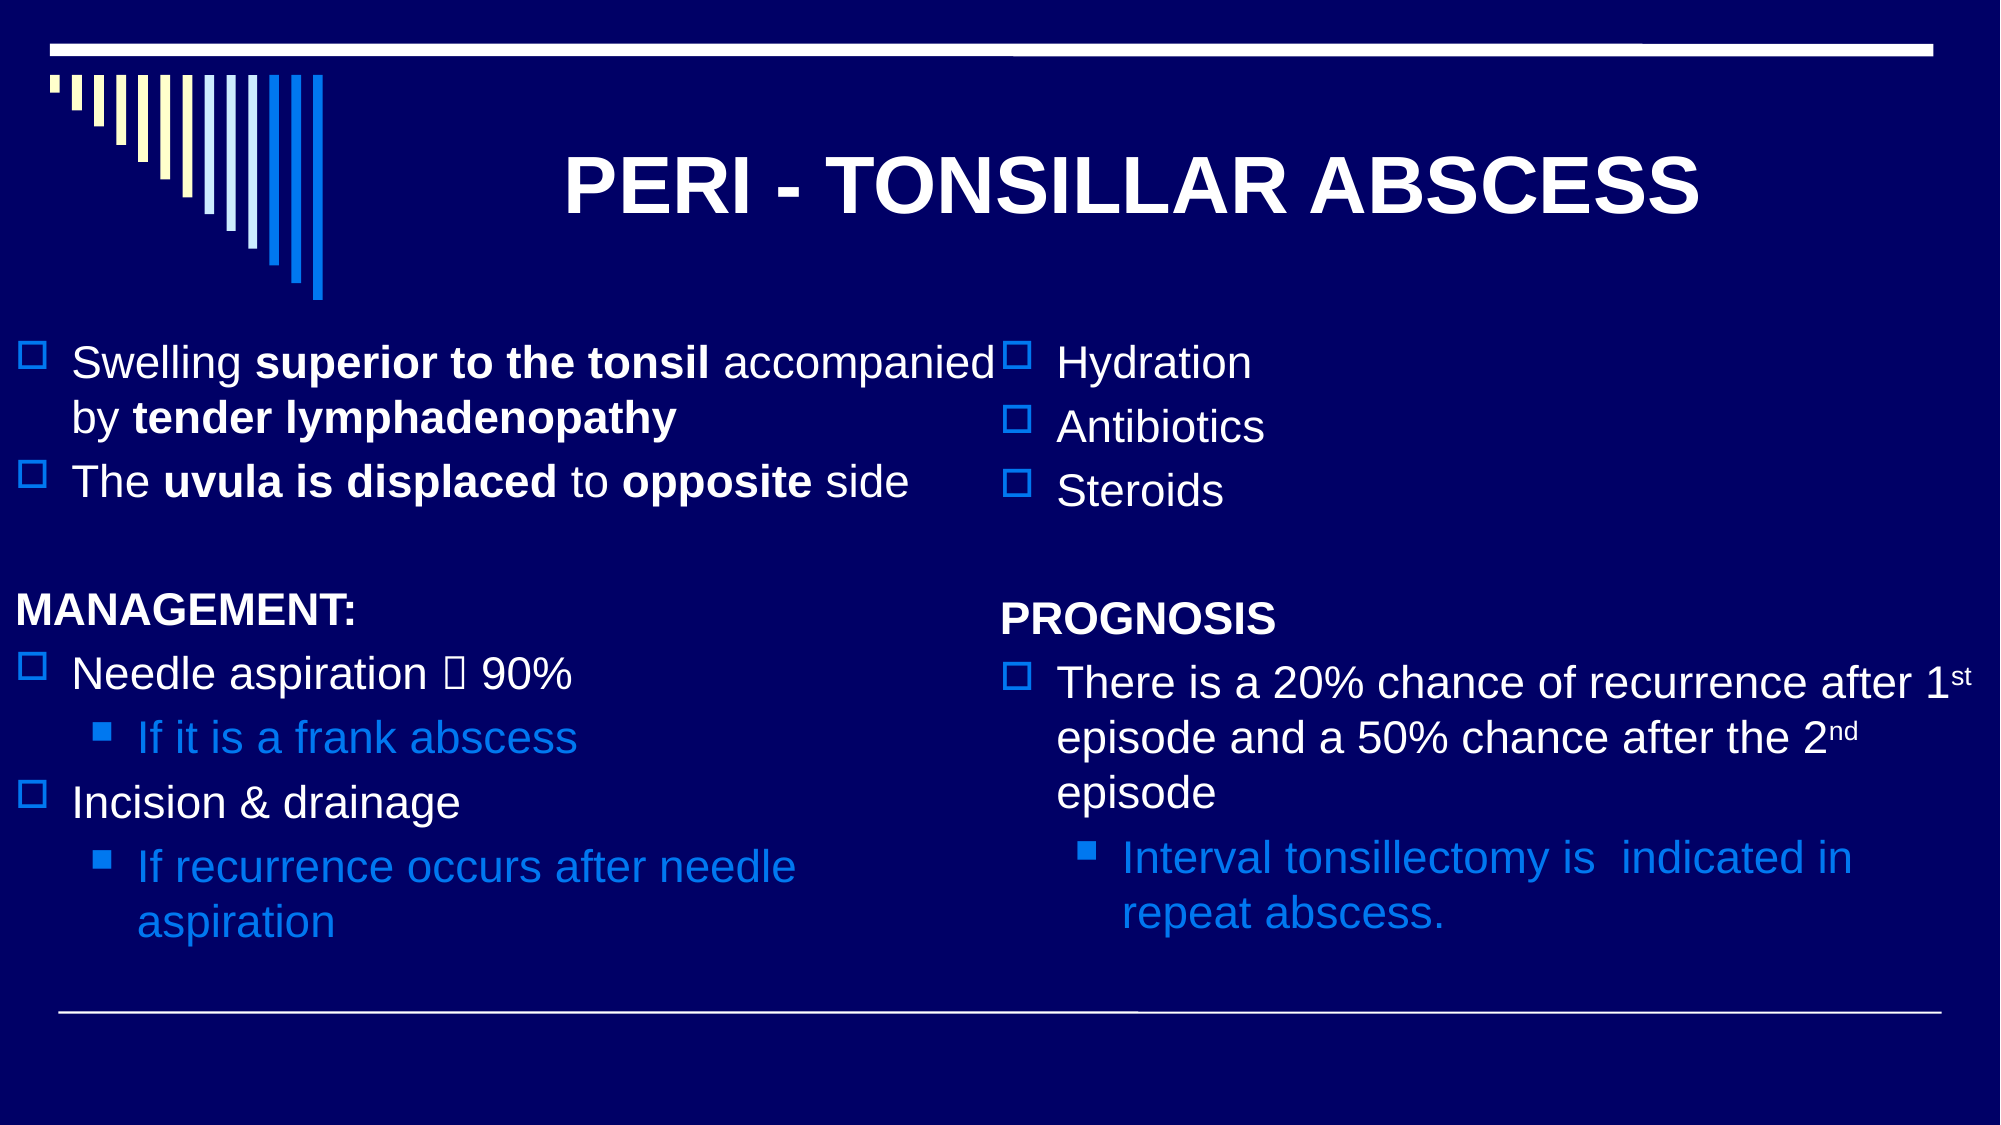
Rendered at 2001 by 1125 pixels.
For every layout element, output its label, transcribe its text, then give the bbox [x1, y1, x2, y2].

title PERI - TONSILLAR ABSCESS [366, 75, 1900, 288]
list Swelling superior to the tonsil accompanied by tender lymphadenopathy The uvula is displaced to opposite side MANAGEMENT: Needle aspiration  90% If it is a frank abscess Incision & drainage If recurrence occurs after needle aspiration Hydration Antibiotics Steroids PROGNOSIS There is a 20% chance of recurrence after 1st episode and a 50% chance after the 2nd episode Interval tonsillectomy is indicated in repeat abscess. [0, 324, 2000, 995]
